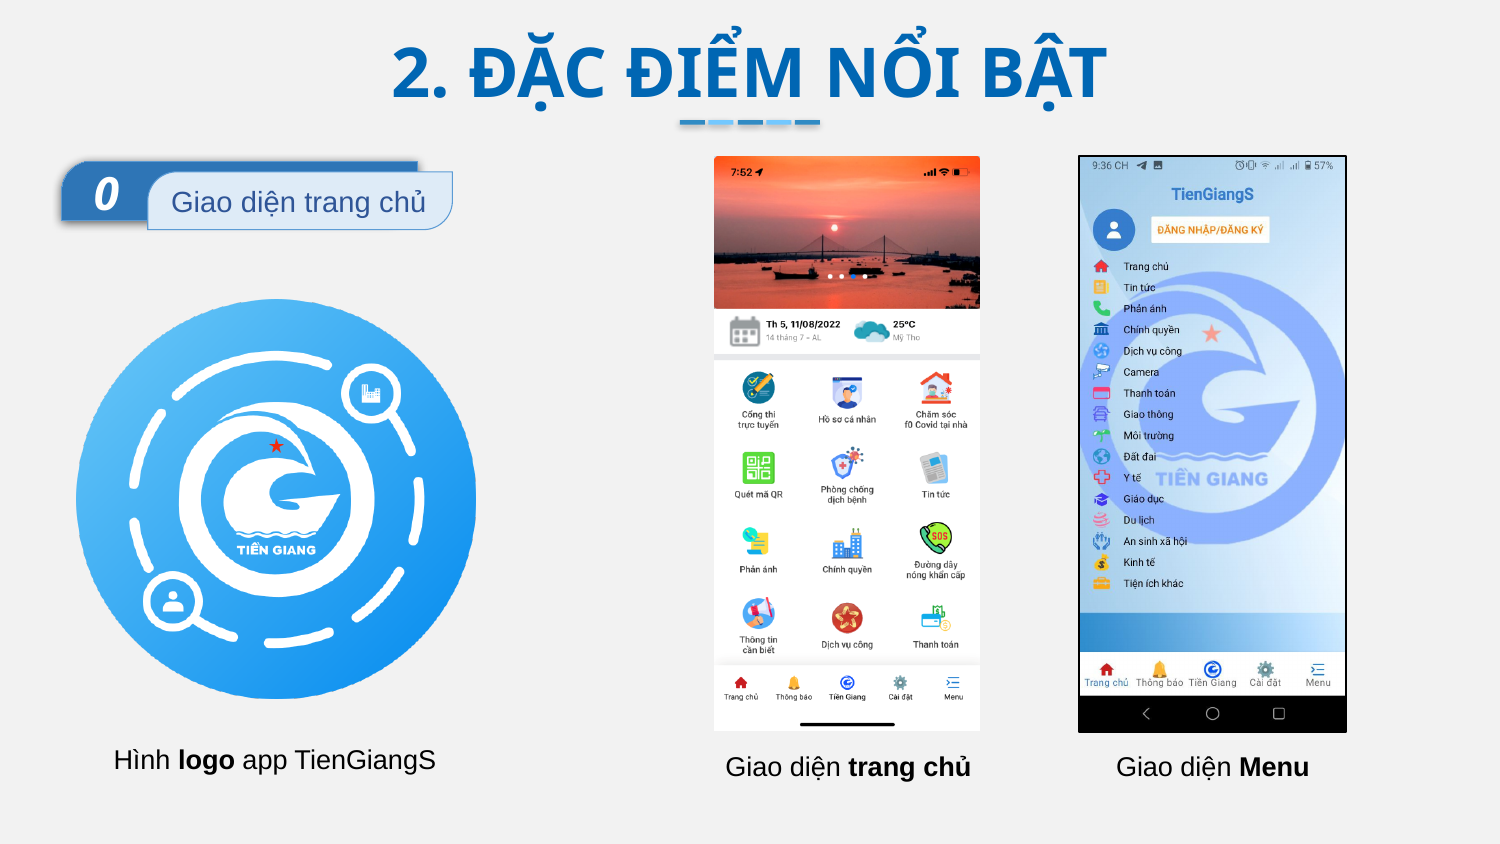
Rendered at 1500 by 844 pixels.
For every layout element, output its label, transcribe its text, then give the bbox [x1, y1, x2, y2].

text_box Hình logo app TienGiangS [108, 739, 476, 778]
picture [1079, 156, 1346, 731]
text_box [679, 119, 821, 125]
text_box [58, 156, 453, 230]
picture [714, 156, 980, 731]
text_box Giao diện Menu [1055, 746, 1371, 785]
picture [76, 298, 476, 699]
text_box 2. ĐẶC ĐIỂM NỔI BẬT [112, 34, 1388, 105]
text_box Giao diện trang chủ [701, 746, 995, 785]
